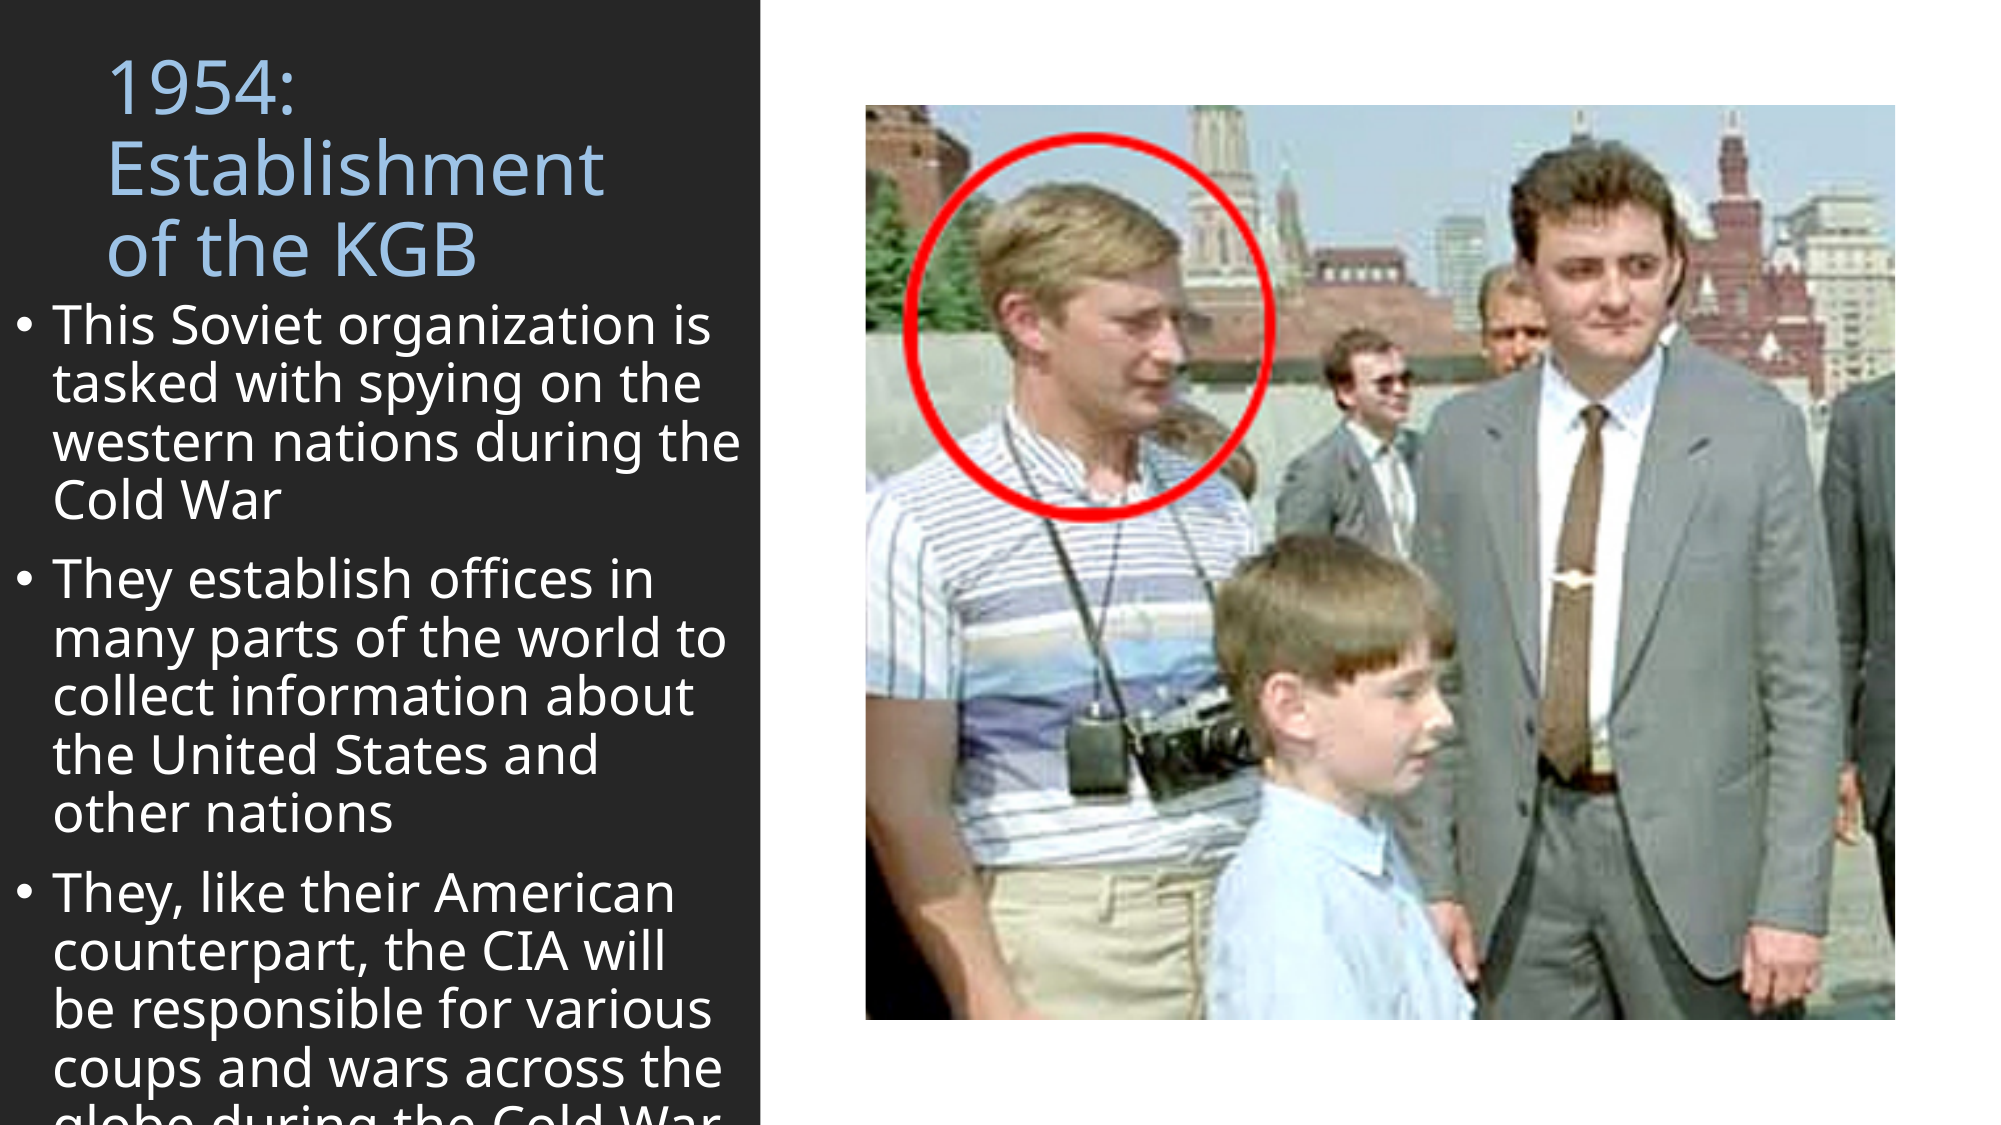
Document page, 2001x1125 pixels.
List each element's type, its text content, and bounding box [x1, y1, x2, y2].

list This Soviet organization is tasked with spying on the western nations during the Cold War They establish offices in many parts of the world to collect information about the United States and other nations They, like their American counterpart, the CIA will be responsible for various coups and wars across the globe during the Cold War [0, 289, 761, 910]
text_box [0, 910, 761, 1125]
text_box [0, 0, 761, 289]
title 1954: Establishment of the KGB [90, 33, 693, 289]
picture [865, 104, 1896, 1020]
